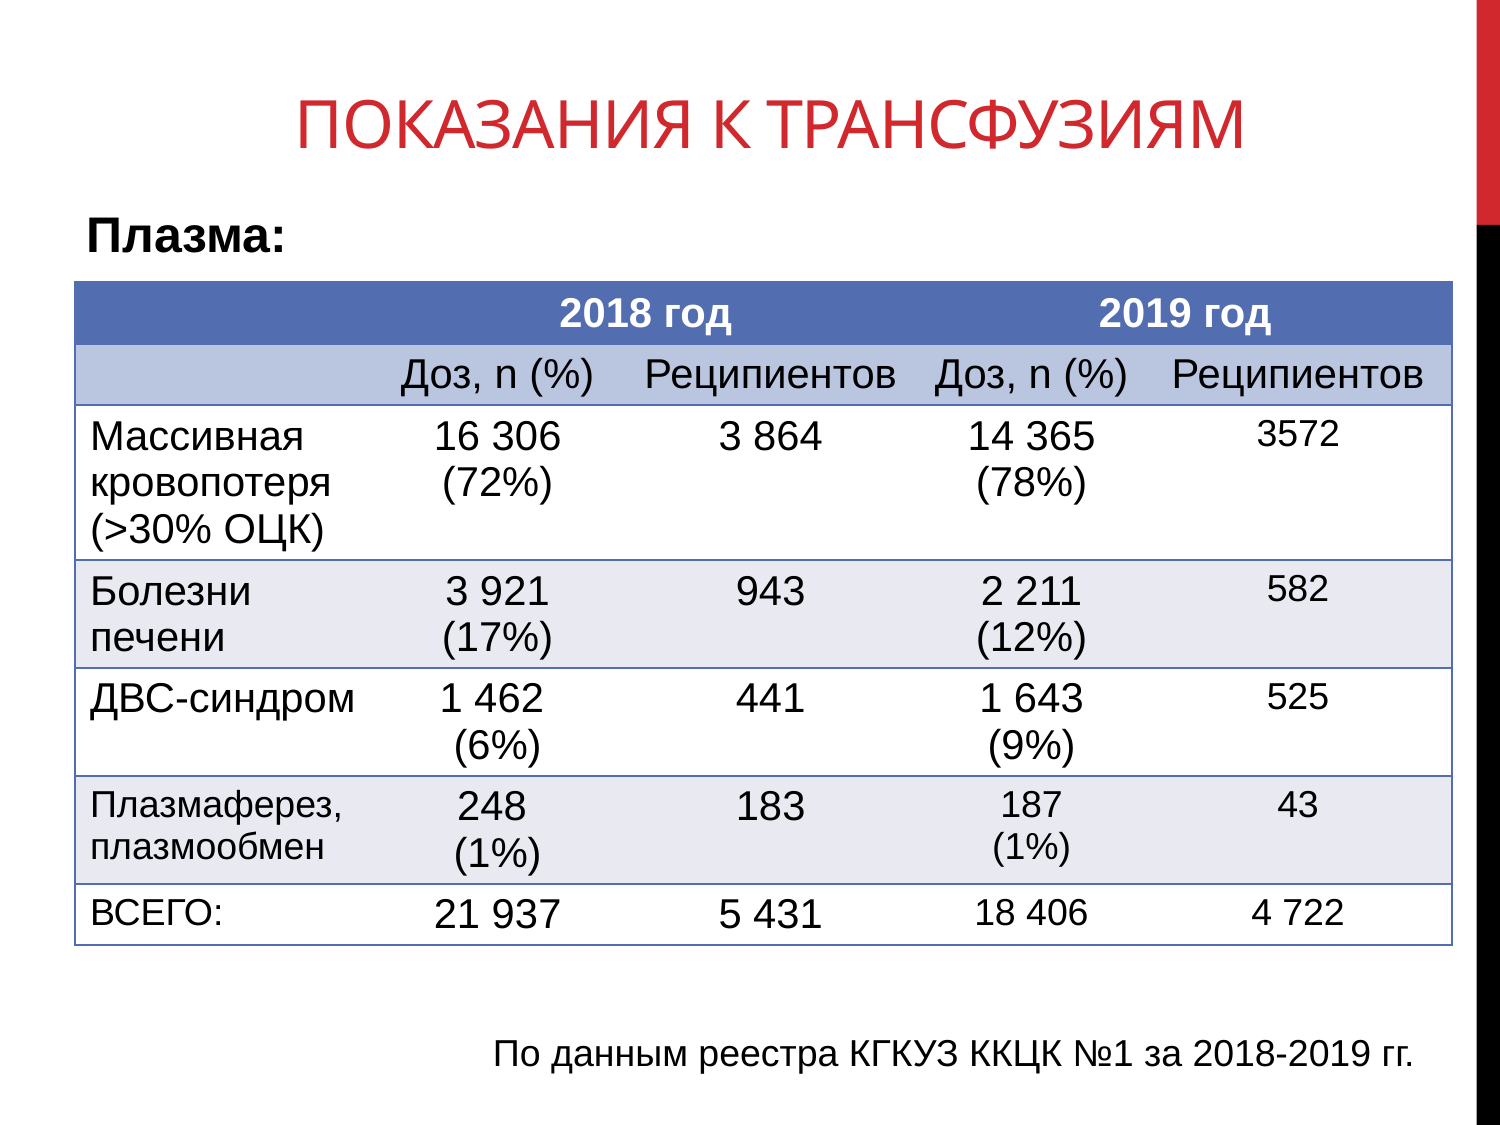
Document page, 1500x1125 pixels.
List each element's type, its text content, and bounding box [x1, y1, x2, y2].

table_cell 14 365 (78%) [919, 406, 1144, 559]
table_cell 16 306 (72%) [373, 406, 623, 559]
table_cell [76, 345, 373, 404]
table_cell Реципиентов [623, 345, 919, 404]
table_cell 2 211 (12%) [919, 561, 1144, 667]
table_cell 525 [1144, 669, 1451, 775]
table_cell Массивная кровопотеря (>30% ОЦК) [76, 406, 373, 559]
table_cell Реципиентов [1144, 345, 1451, 404]
table_header 2019 год [919, 283, 1451, 343]
table_cell 183 [623, 777, 919, 883]
table_header 2018 год [373, 283, 919, 343]
table_cell 5 431 [623, 885, 919, 944]
table_cell 943 [623, 561, 919, 667]
text_box Плазма: [71, 195, 303, 271]
table_cell ВСЕГО: [76, 885, 373, 944]
table_cell 21 937 [373, 885, 623, 944]
table_cell 248 (1%) [373, 777, 623, 883]
table_cell 4 722 [1144, 885, 1451, 944]
text_box По данным реестра КГКУЗ ККЦК №1 за 2018-2019 гг. [478, 1021, 1431, 1082]
table_cell ДВС-синдром [76, 669, 373, 775]
table_cell 441 [623, 669, 919, 775]
table_cell Доз, n (%) [919, 345, 1144, 404]
table_cell 582 [1144, 561, 1451, 667]
table_cell Доз, n (%) [373, 345, 623, 404]
table_cell 3572 [1144, 406, 1451, 559]
table_cell Плазмаферез, плазмообмен [76, 777, 373, 883]
table_cell 18 406 [919, 885, 1144, 944]
table_cell 1 462 (6%) [373, 669, 623, 775]
text_box Показания к трансфузиям [75, 24, 1468, 170]
table_cell 1 643 (9%) [919, 669, 1144, 775]
table_cell 3 921 (17%) [373, 561, 623, 667]
table_header [76, 283, 373, 343]
table_cell 43 [1144, 777, 1451, 883]
table_cell Болезни печени [76, 561, 373, 667]
table_cell 187 (1%) [919, 777, 1144, 883]
table_cell 3 864 [623, 406, 919, 559]
